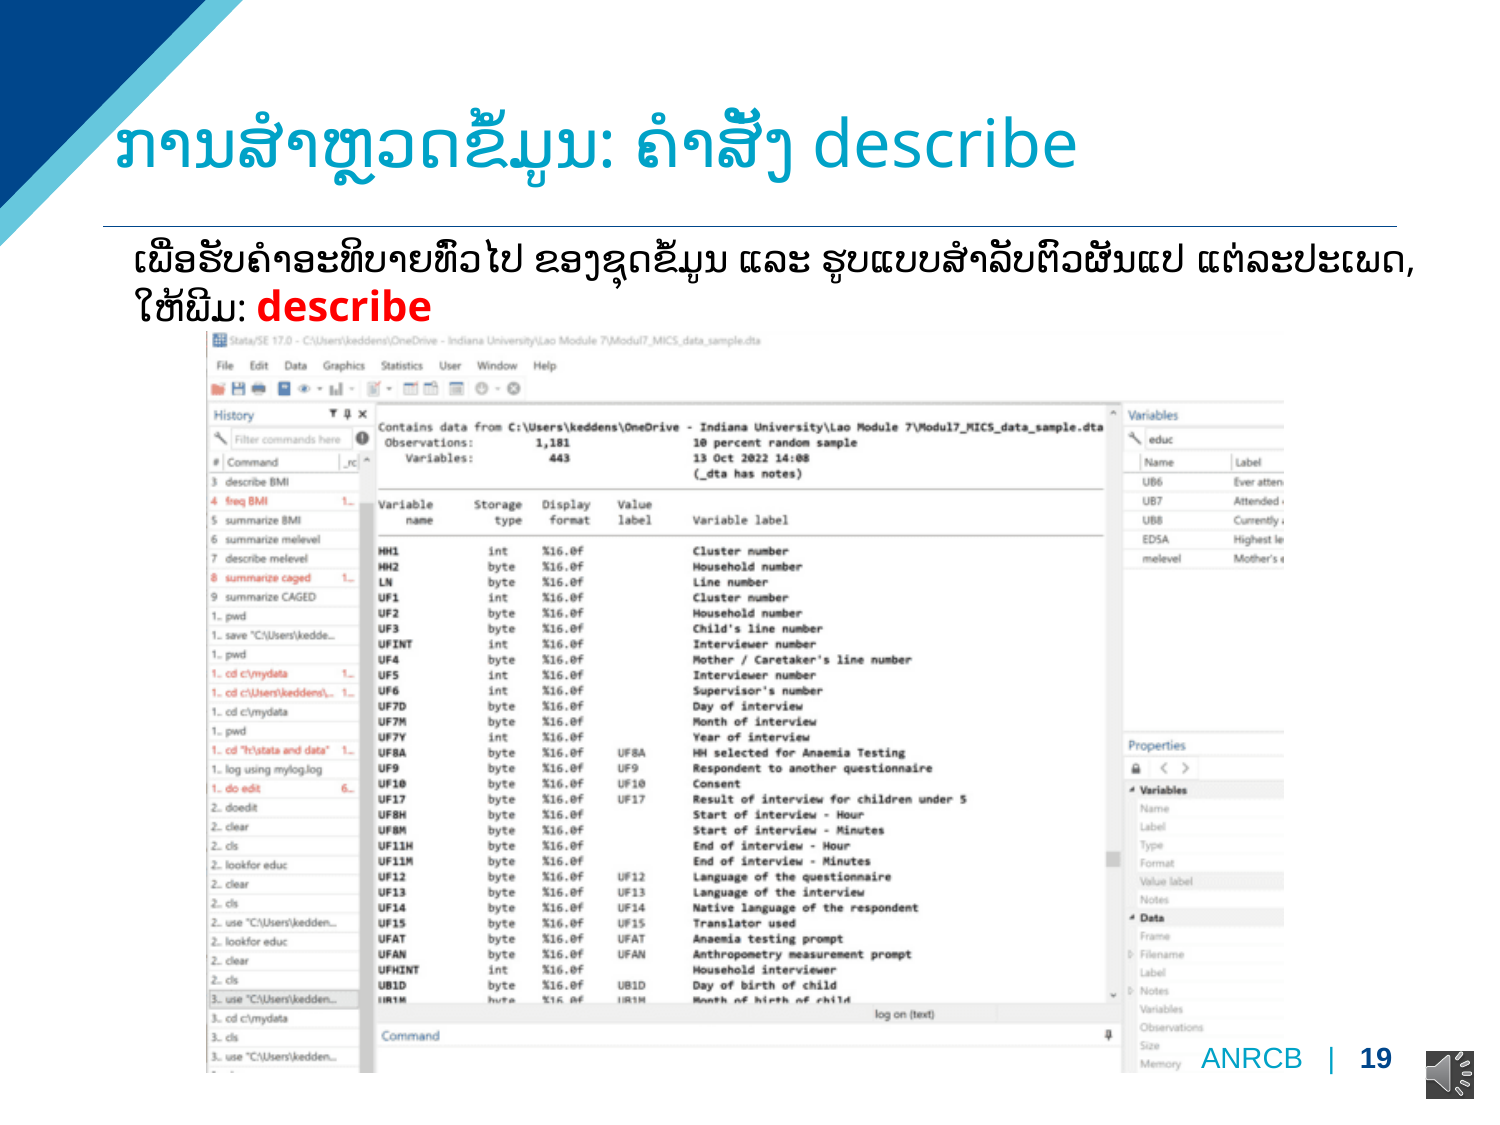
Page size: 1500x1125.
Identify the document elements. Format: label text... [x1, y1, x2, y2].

slide_number ANRCB | 19 [1284, 1041, 1408, 1073]
text_box ເພື່ອຮັບຄໍາອະທິບາຍທົ່ວໄປ ຂອງຊຸດຂໍ້ມູນ ແລະ ຮູບແບບສໍາລັບຕົວຜັນແປ ແຕ່ລະປະເພດ, ໃຫ້ພີມ: describe [118, 227, 1450, 338]
picture [1424, 1049, 1475, 1100]
title ການສໍາຫຼວດຂໍ້ມູນ: ຄໍາສັ່ງ describe [98, 52, 1392, 190]
picture [206, 331, 1284, 1073]
